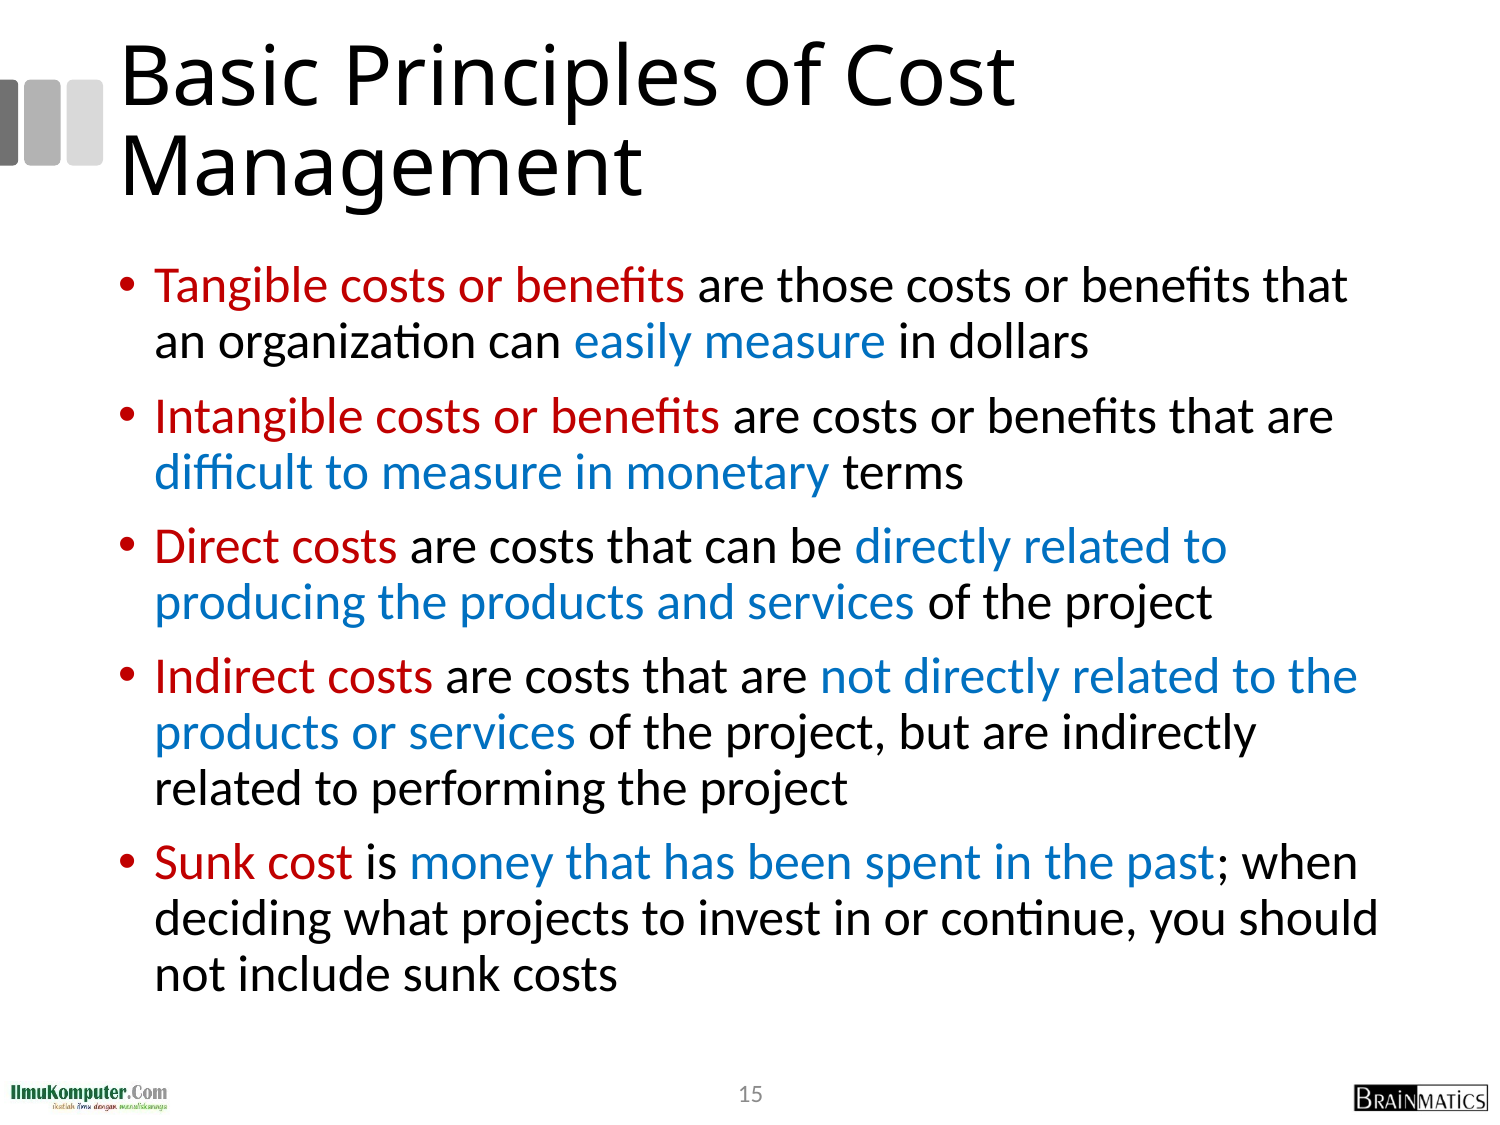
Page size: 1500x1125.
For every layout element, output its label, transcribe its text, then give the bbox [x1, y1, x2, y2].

slide_number 15 [582, 1062, 920, 1123]
picture [4, 1081, 173, 1115]
title Basic Principles of Cost Management [103, 24, 1397, 222]
picture [1351, 1081, 1491, 1115]
list Tangible costs or benefits are those costs or benefits that an organization can easily measure in dollars Intangible costs or benefits are costs or benefits that are difficult to measure in monetary terms Direct costs are costs that can be directly related to producing the products and services of the project Indirect costs are costs that are not directly related to the products or services of the project, but are indirectly related to performing the project Sunk cost is money that has been spent in the past; when deciding what projects to invest in or continue, you should not include sunk costs [103, 250, 1397, 1013]
